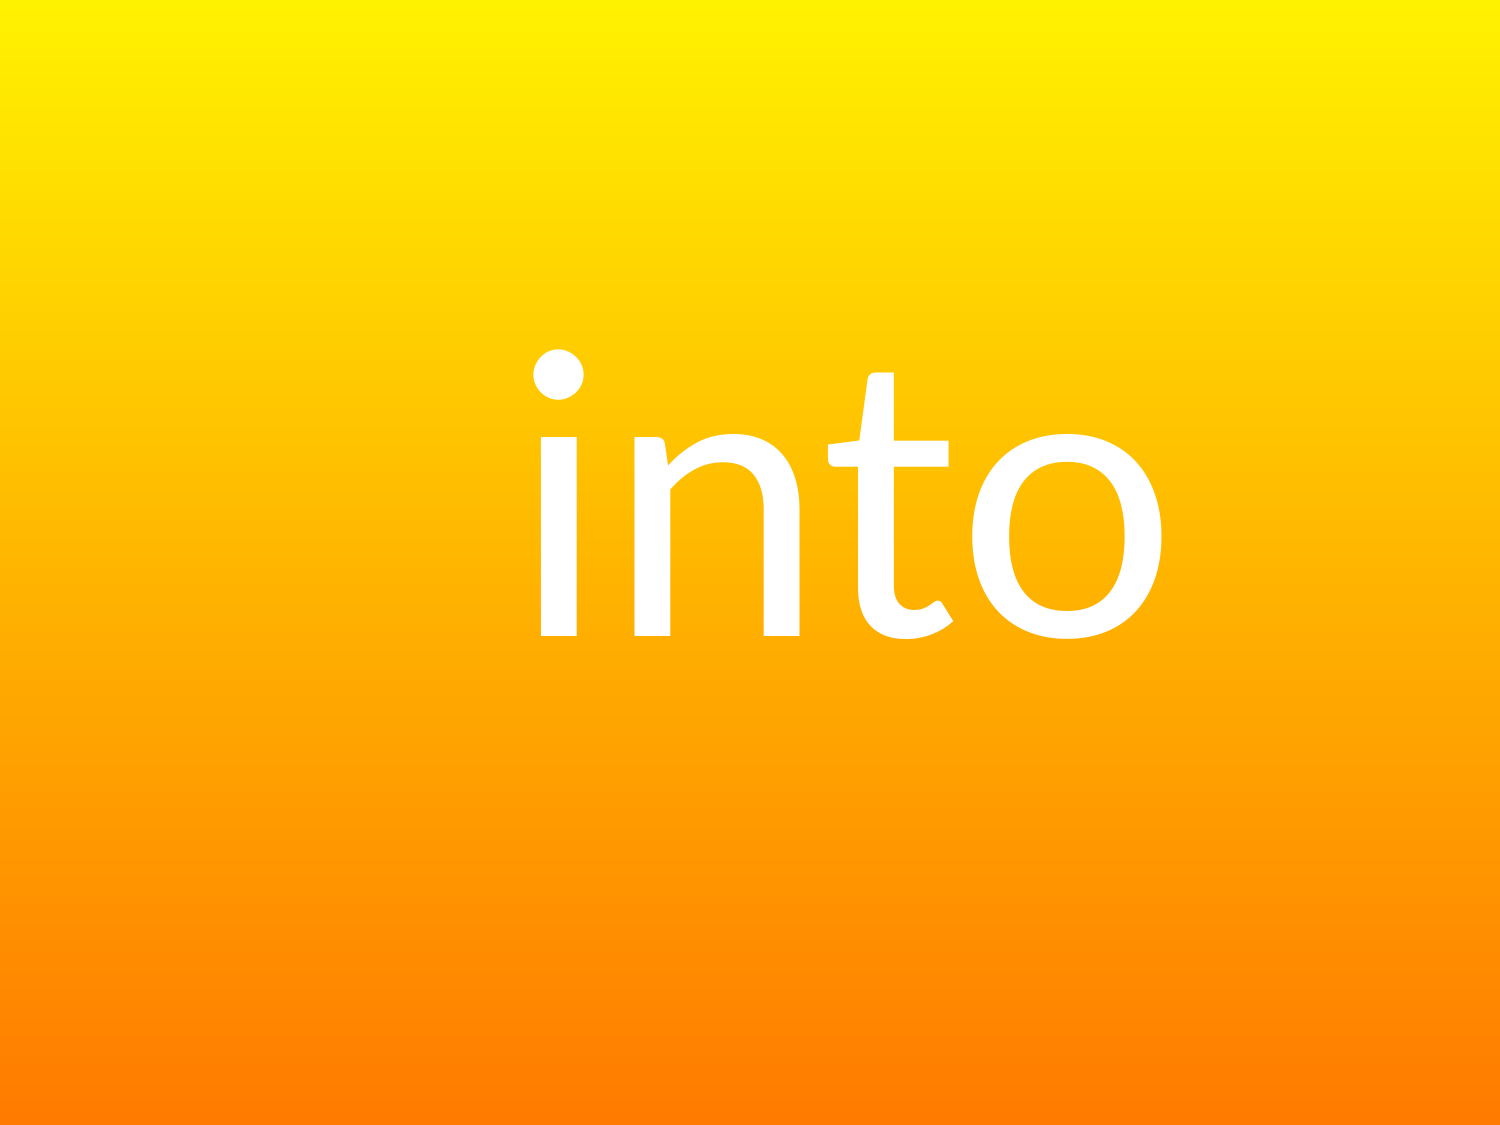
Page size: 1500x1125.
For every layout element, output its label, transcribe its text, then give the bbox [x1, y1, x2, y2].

title into [112, 349, 1388, 591]
